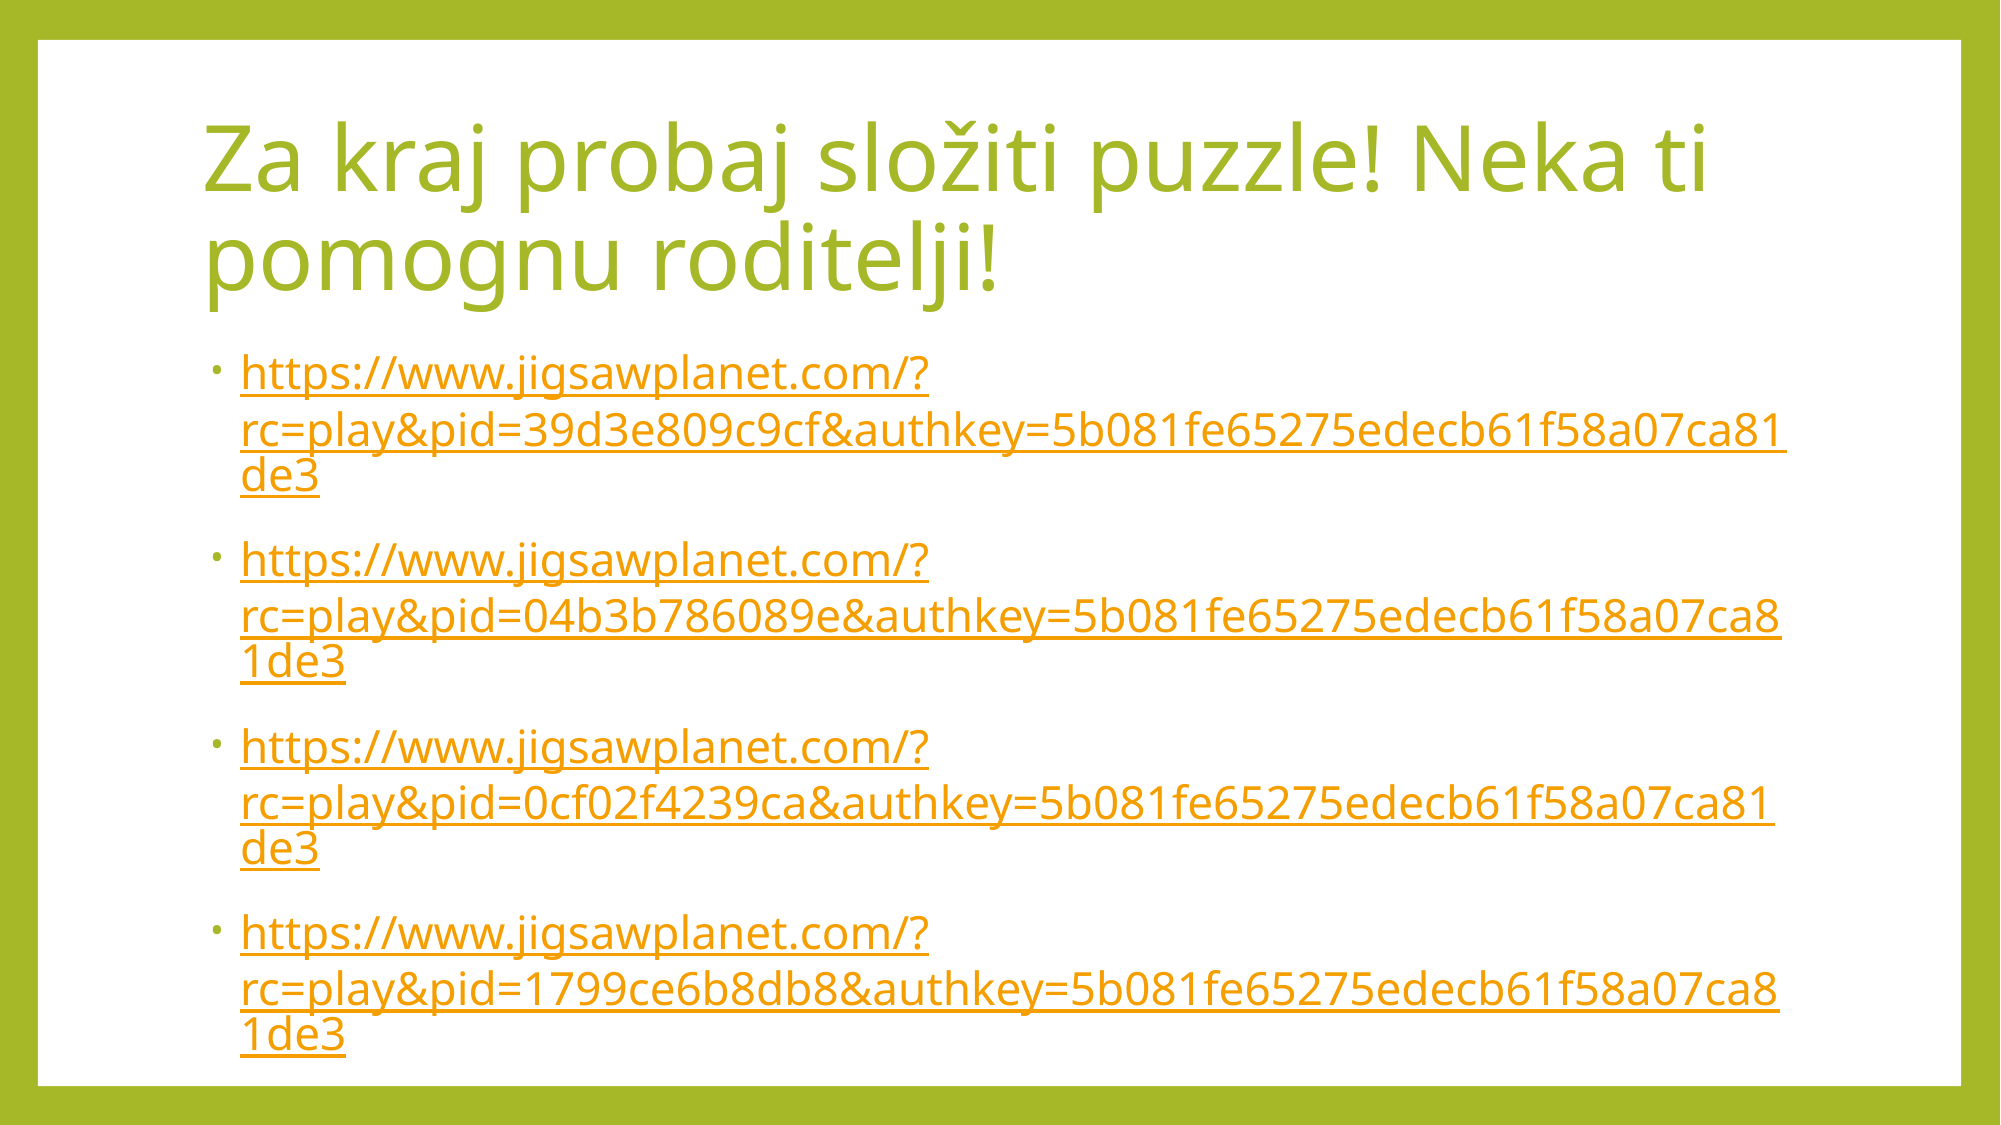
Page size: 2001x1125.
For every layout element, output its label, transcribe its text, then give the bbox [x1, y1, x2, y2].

list https://www.jigsawplanet.com/?rc=play&pid=39d3e809c9cf&authkey=5b081fe65275edecb61f58a07ca81de3 https://www.jigsawplanet.com/?rc=play&pid=04b3b786089e&authkey=5b081fe65275edecb61f58a07ca81de3 https://www.jigsawplanet.com/?rc=play&pid=0cf02f4239ca&authkey=5b081fe65275edecb61f58a07ca81de3 https://www.jigsawplanet.com/?rc=play&pid=1799ce6b8db8&authkey=5b081fe65275edecb61f58a07ca81de3 [187, 337, 1808, 1000]
title Za kraj probaj složiti puzzle! Neka ti pomognu roditelji! [187, 99, 1808, 323]
